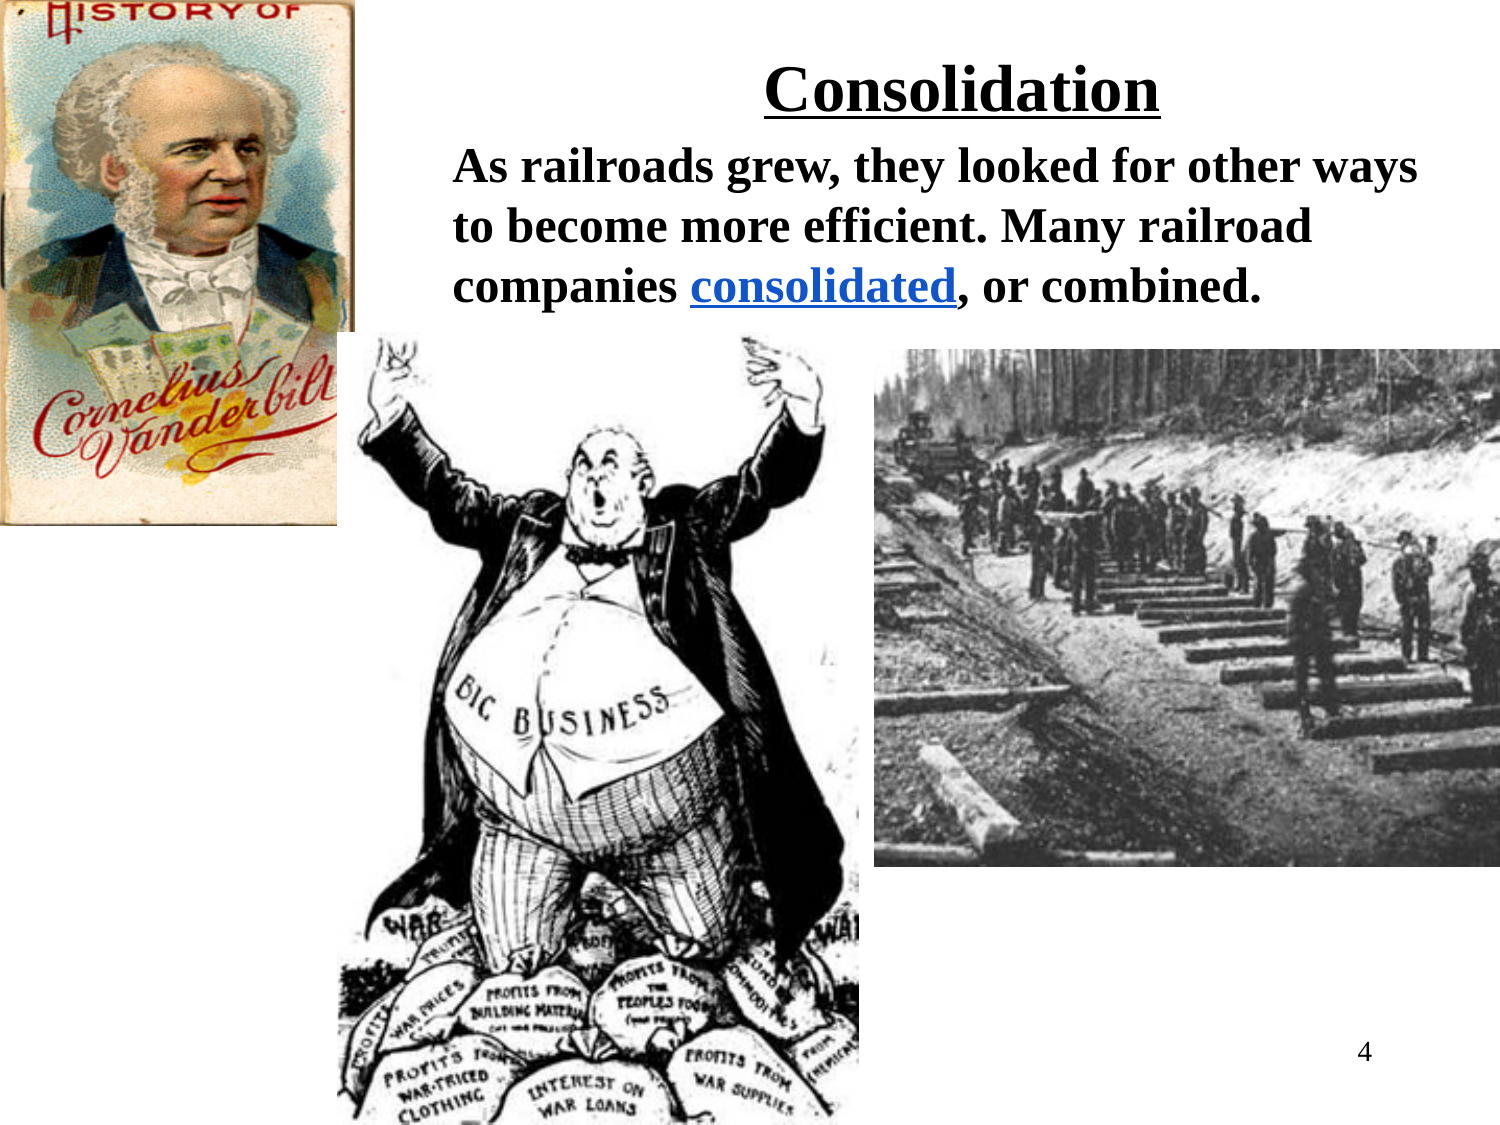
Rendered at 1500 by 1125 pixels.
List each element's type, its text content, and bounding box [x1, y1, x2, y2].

text_box ‹#› [1074, 1024, 1388, 1100]
picture [0, 0, 859, 1125]
text_box Consolidation [562, 37, 1363, 124]
text_box As railroads grew, they looked for other ways to become more efficient. Many railroad companies consolidated, or combined. [437, 124, 1475, 322]
picture [874, 349, 1500, 867]
